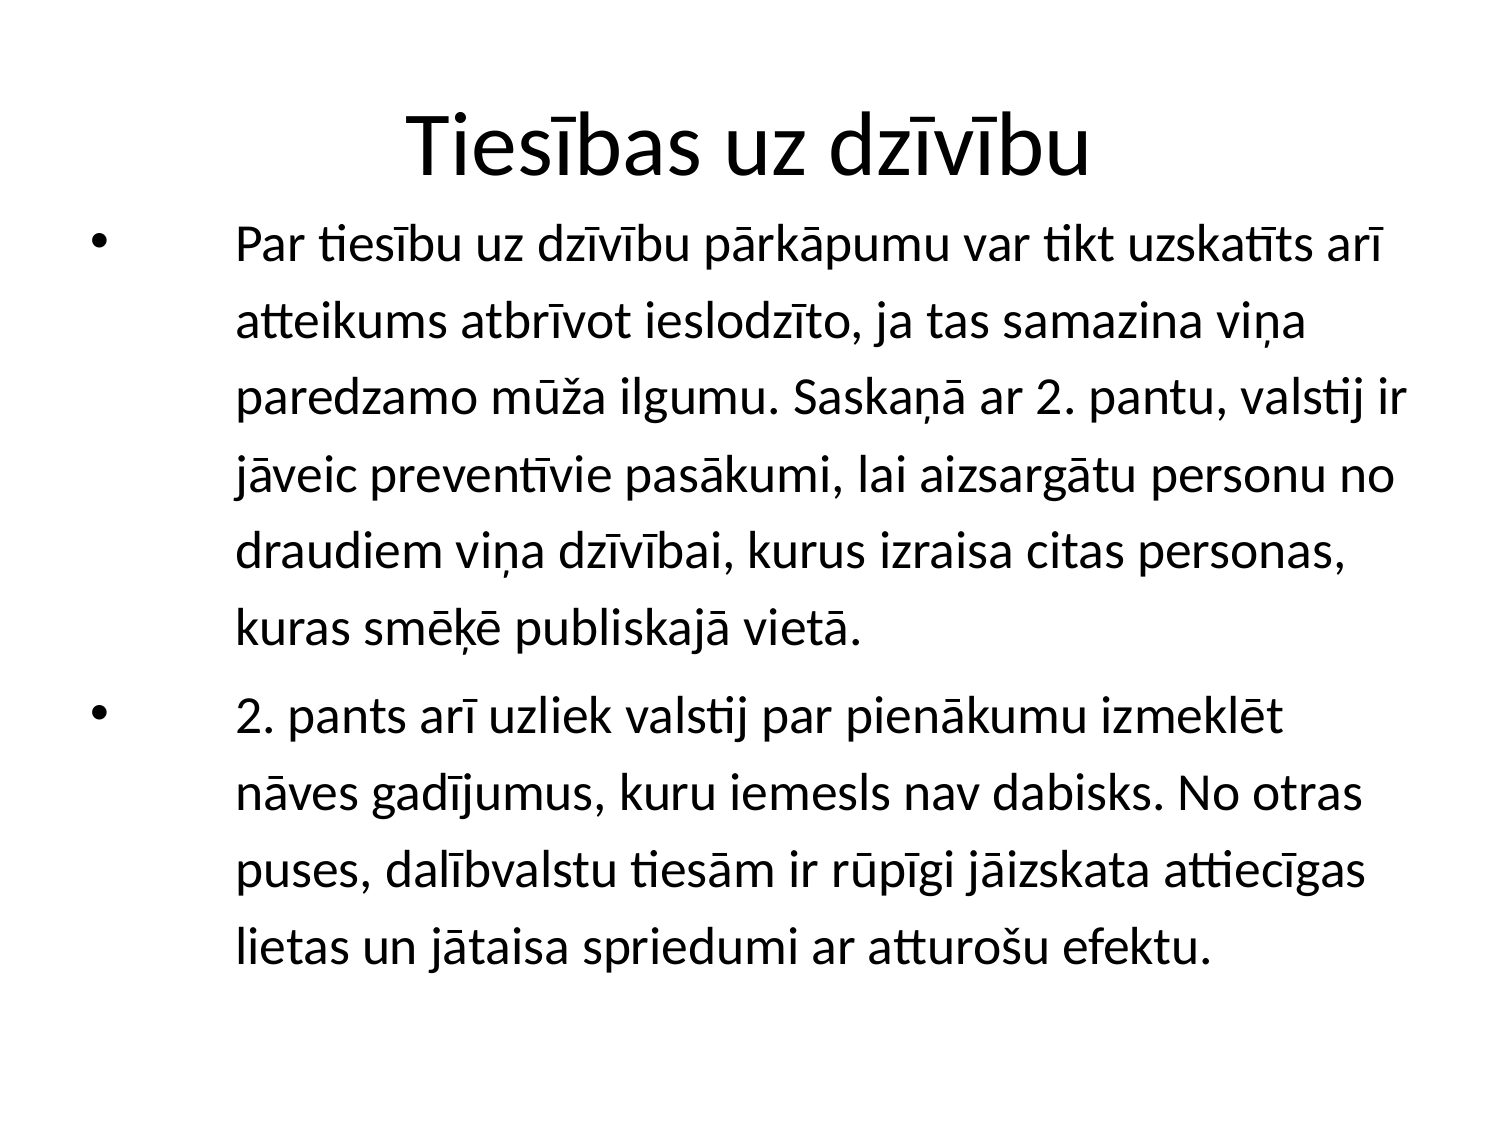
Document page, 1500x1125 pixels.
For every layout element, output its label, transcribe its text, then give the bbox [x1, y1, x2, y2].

text_box Tiesības uz dzīvību [75, 45, 1425, 187]
text_box Par tiesību uz dzīvību pārkāpumu var tikt uzskatīts arī atteikums atbrīvot ieslodzīto, ja tas samazina viņa paredzamo mūža ilgumu. Saskaņā ar 2. pantu, valstij ir jāveic preventīvie pasākumi, lai aizsargātu personu no draudiem viņa dzīvībai, kurus izraisa citas personas, kuras smēķē publiskajā vietā. 2. pants arī uzliek valstij par pienākumu izmeklēt nāves gadījumus, kuru iemesls nav dabisks. No otras puses, dalībvalstu tiesām ir rūpīgi jāizskata attiecīgas lietas un jātaisa spriedumi ar atturošu efektu. [75, 187, 1425, 1005]
